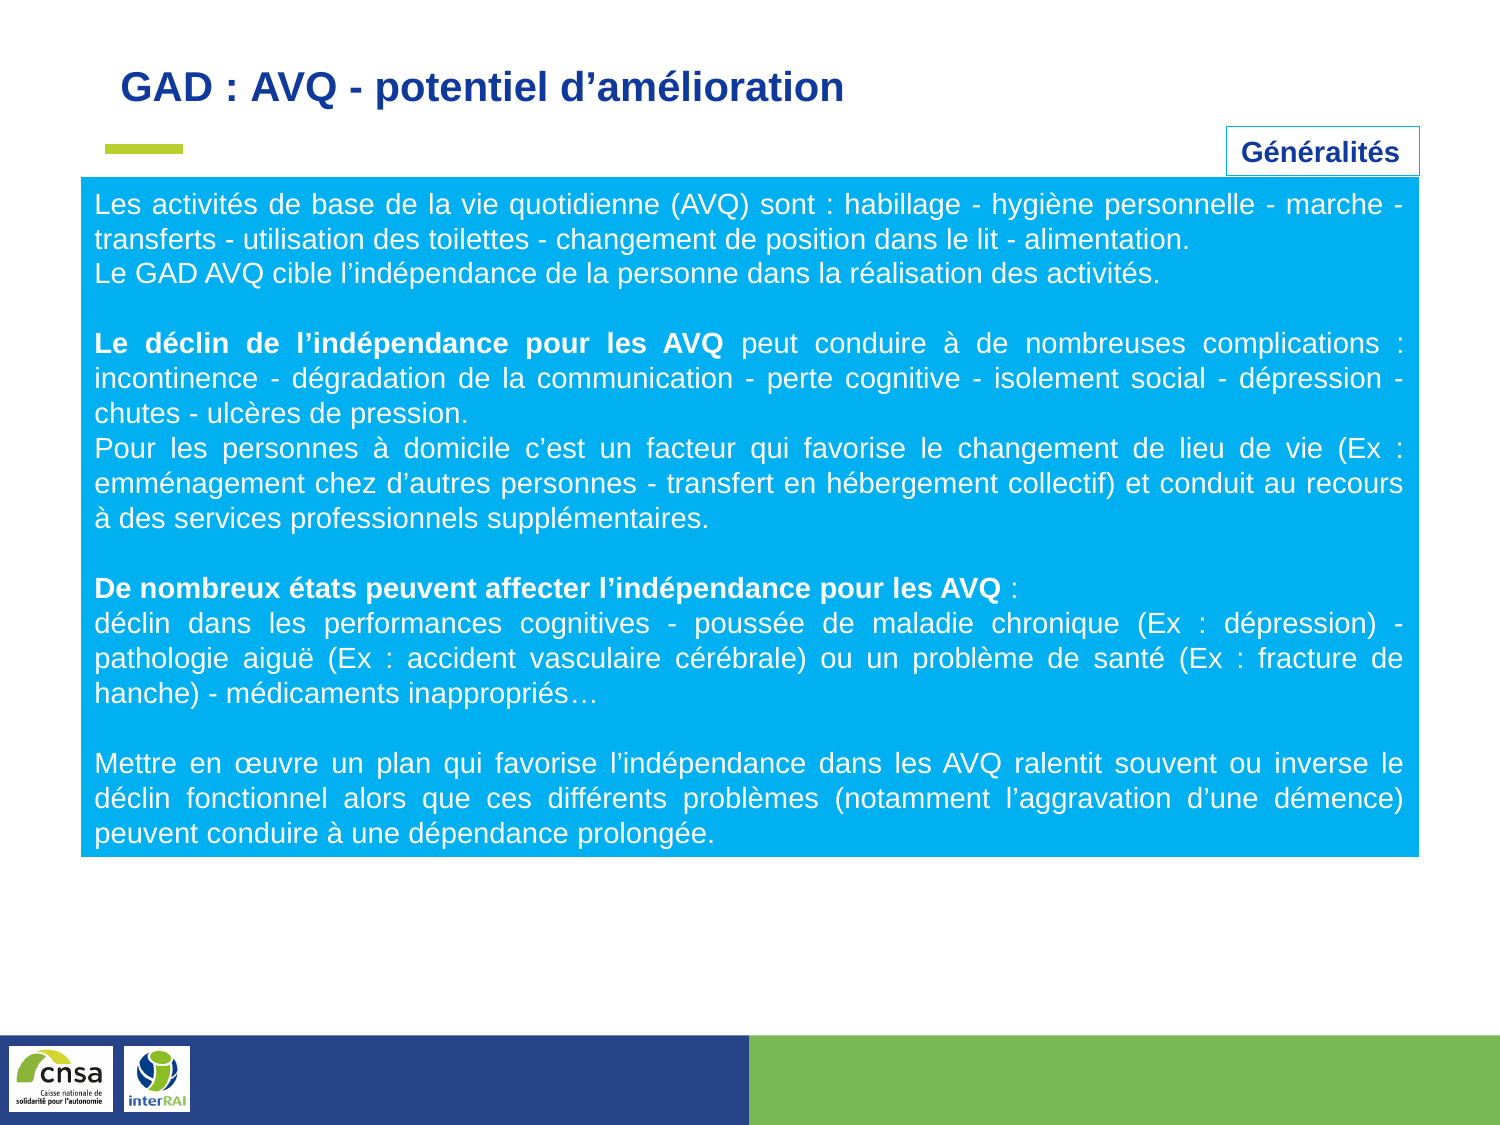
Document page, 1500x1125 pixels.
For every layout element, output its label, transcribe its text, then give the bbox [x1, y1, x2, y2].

text_box Généralités [1226, 126, 1420, 176]
list GAD : AVQ - potentiel d’amélioration [105, 58, 1318, 137]
picture [9, 1046, 113, 1112]
text_box Les activités de base de la vie quotidienne (AVQ) sont : habillage - hygiène personnelle - marche - transferts - utilisation des toilettes - changement de position dans le lit - alimentation. Le GAD AVQ cible l’indépendance de la personne dans la réalisation des activités. Le déclin de l’indépendance pour les AVQ peut conduire à de nombreuses complications : incontinence - dégradation de la communication - perte cognitive - isolement social - dépression - chutes - ulcères de pression. Pour les personnes à domicile c’est un facteur qui favorise le changement de lieu de vie (Ex : emménagement chez d’autres personnes - transfert en hébergement collectif) et conduit au recours à des services professionnels supplémentaires. De nombreux états peuvent affecter l’indépendance pour les AVQ : déclin dans les performances cognitives - poussée de maladie chronique (Ex : dépression) - pathologie aiguë (Ex : accident vasculaire cérébrale) ou un problème de santé (Ex : fracture de hanche) - médicaments inappropriés… Mettre en œuvre un plan qui favorise l’indépendance dans les AVQ ralentit souvent ou inverse le déclin fonctionnel alors que ces différents problèmes (notamment l’aggravation d’une démence) peuvent conduire à une dépendance prolongée. [78, 174, 1422, 860]
picture [124, 1046, 190, 1112]
